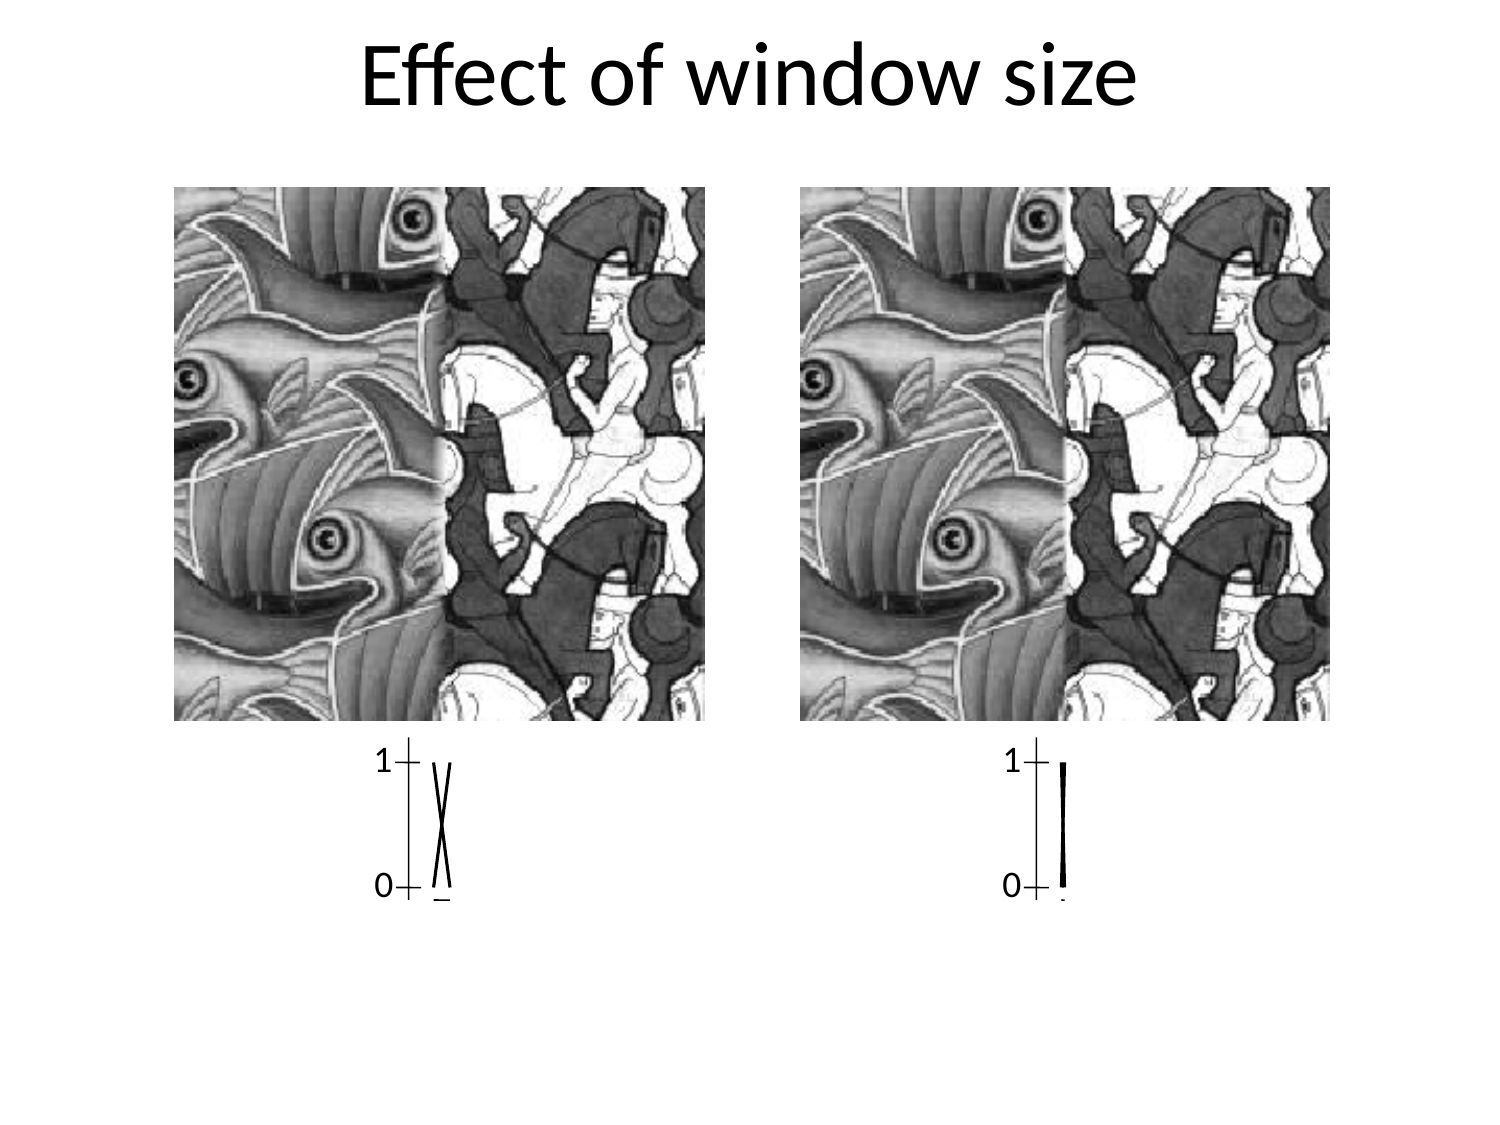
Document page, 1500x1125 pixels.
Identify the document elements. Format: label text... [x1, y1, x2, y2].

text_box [358, 730, 451, 913]
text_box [987, 852, 1050, 913]
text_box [987, 730, 1050, 788]
picture [174, 187, 705, 722]
picture [799, 187, 1330, 722]
title Effect of window size [75, 0, 1425, 163]
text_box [1061, 762, 1065, 901]
